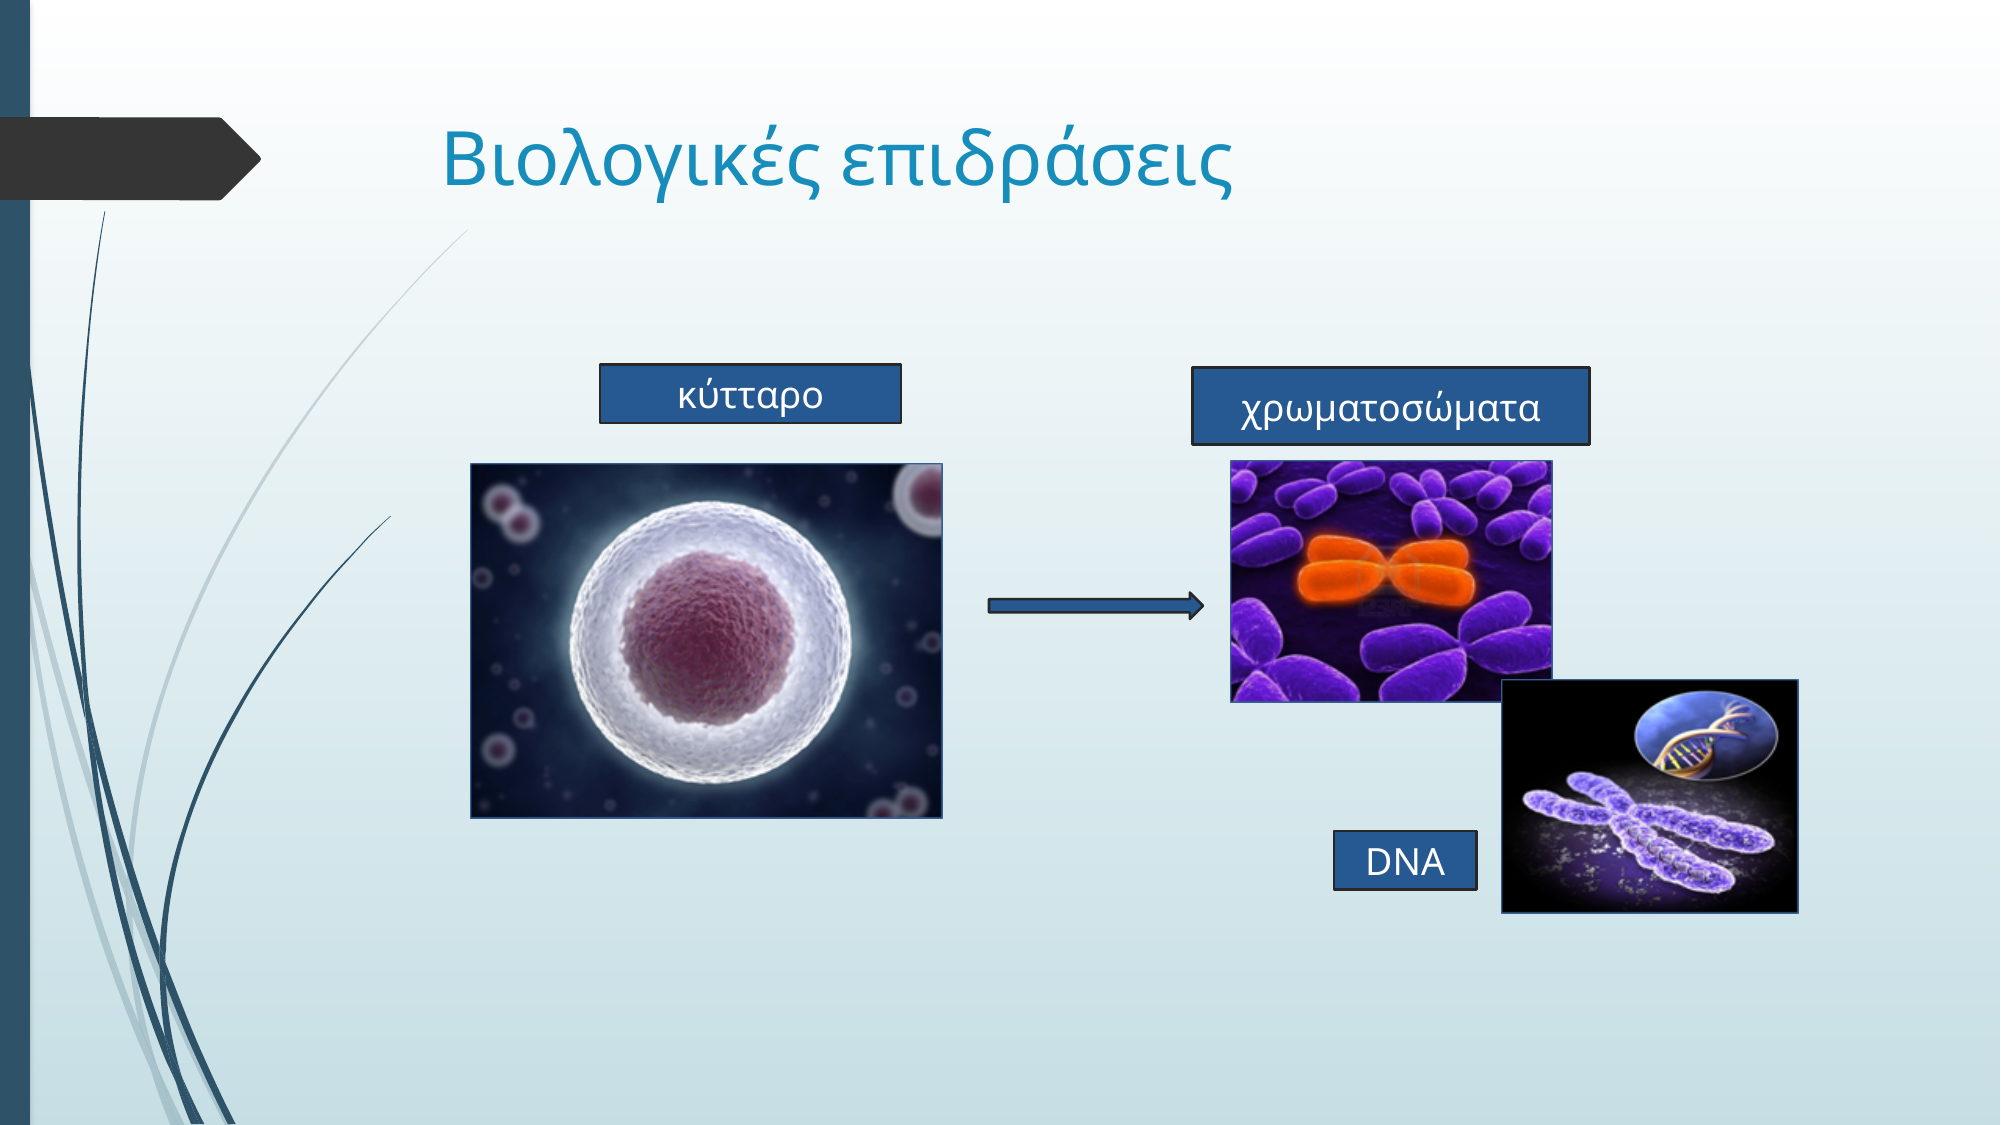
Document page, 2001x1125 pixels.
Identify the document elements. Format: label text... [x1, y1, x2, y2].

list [1501, 679, 1799, 915]
picture [1229, 460, 1553, 704]
text_box DNA [1333, 830, 1478, 891]
text_box [987, 591, 1204, 621]
title Βιολογικές επιδράσεις [425, 102, 1888, 313]
text_box χρωματοσώματα [1191, 366, 1591, 446]
text_box κύτταρο [599, 363, 902, 424]
picture [470, 463, 943, 819]
